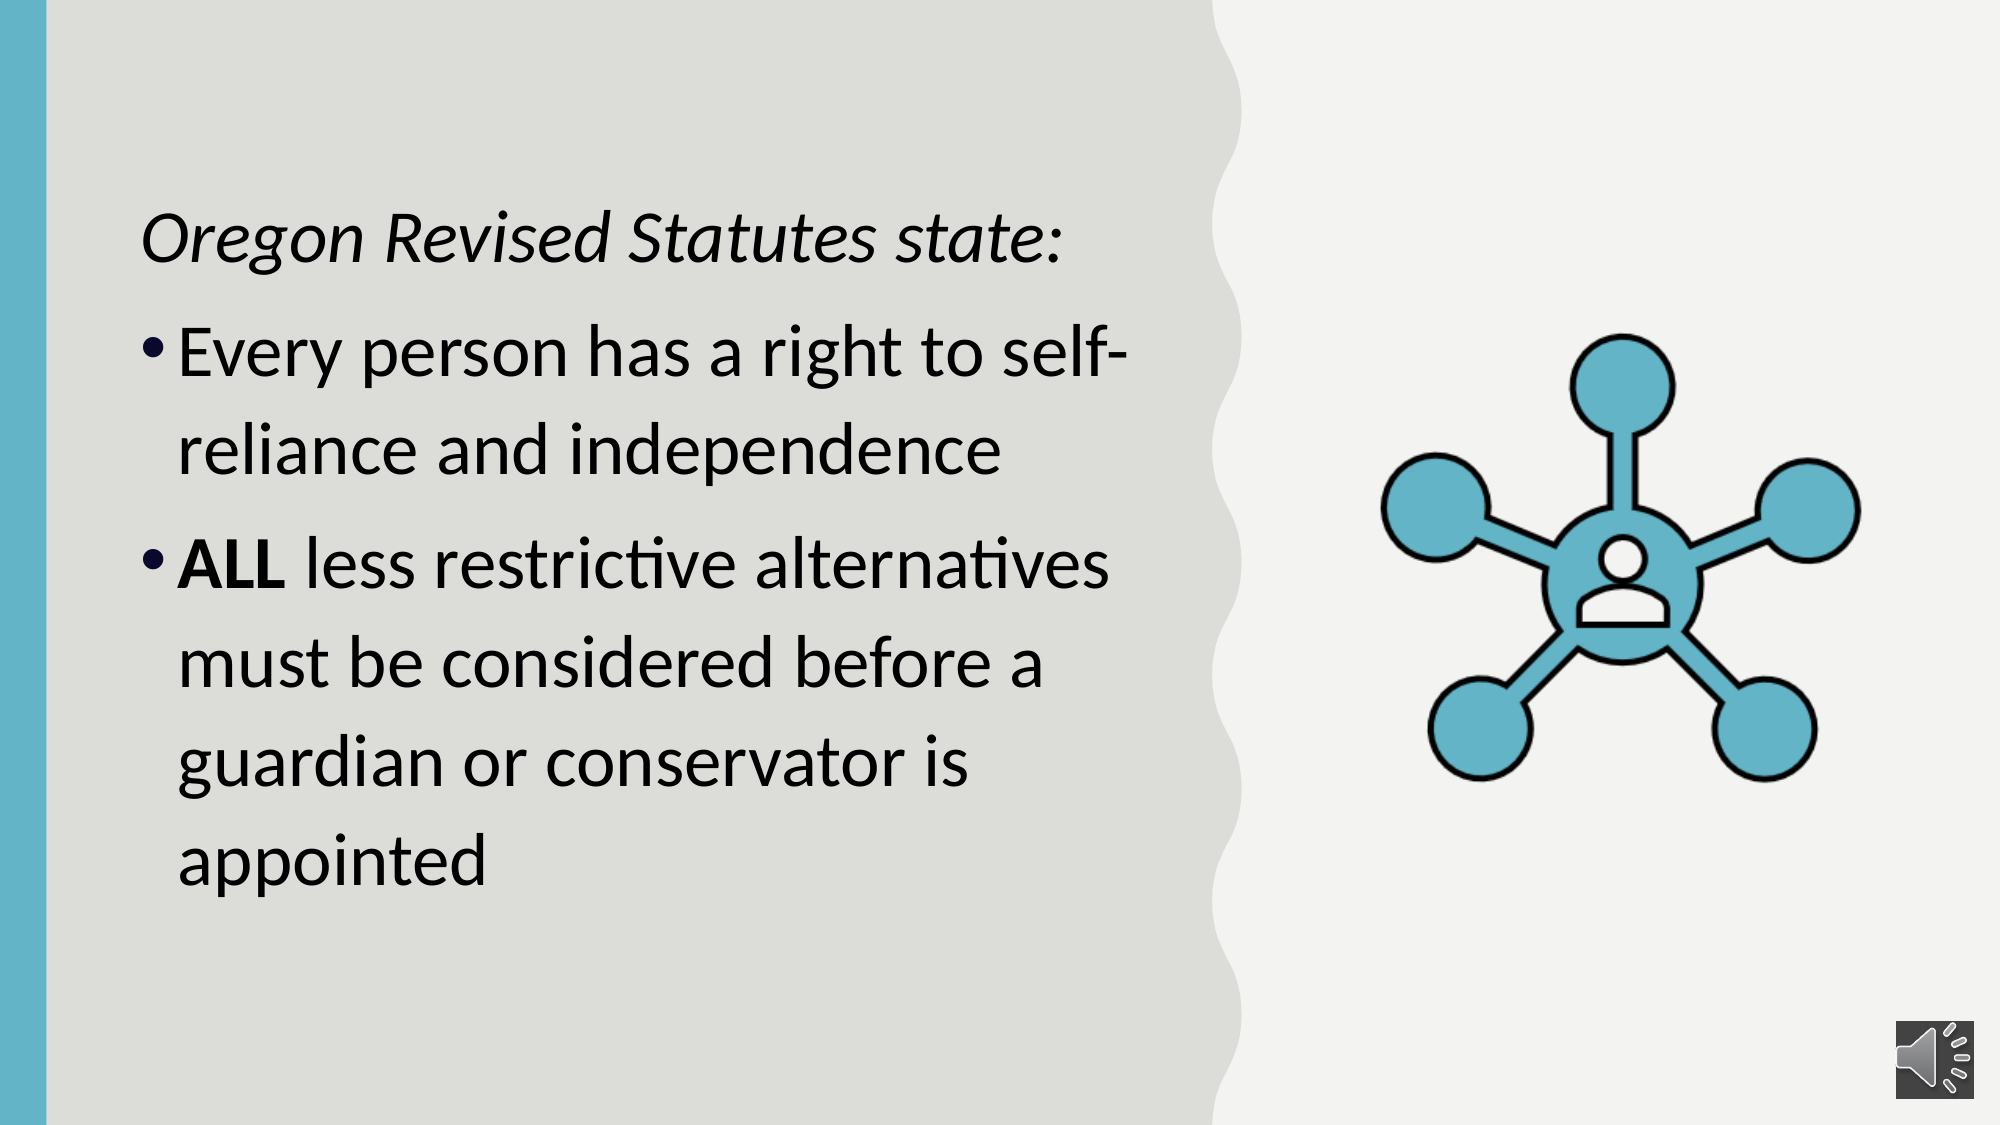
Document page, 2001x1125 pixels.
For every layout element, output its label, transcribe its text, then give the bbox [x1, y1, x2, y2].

list Oregon Revised Statutes state: Every person has a right to self-reliance and independence ALL less restrictive alternatives must be considered before a guardian or conservator is appointed [125, 171, 1160, 1046]
text_box [1213, 0, 2000, 1125]
picture [1894, 1019, 1975, 1100]
text_box [0, 0, 47, 1125]
text_box [47, 0, 1242, 1125]
picture [1320, 262, 1921, 863]
